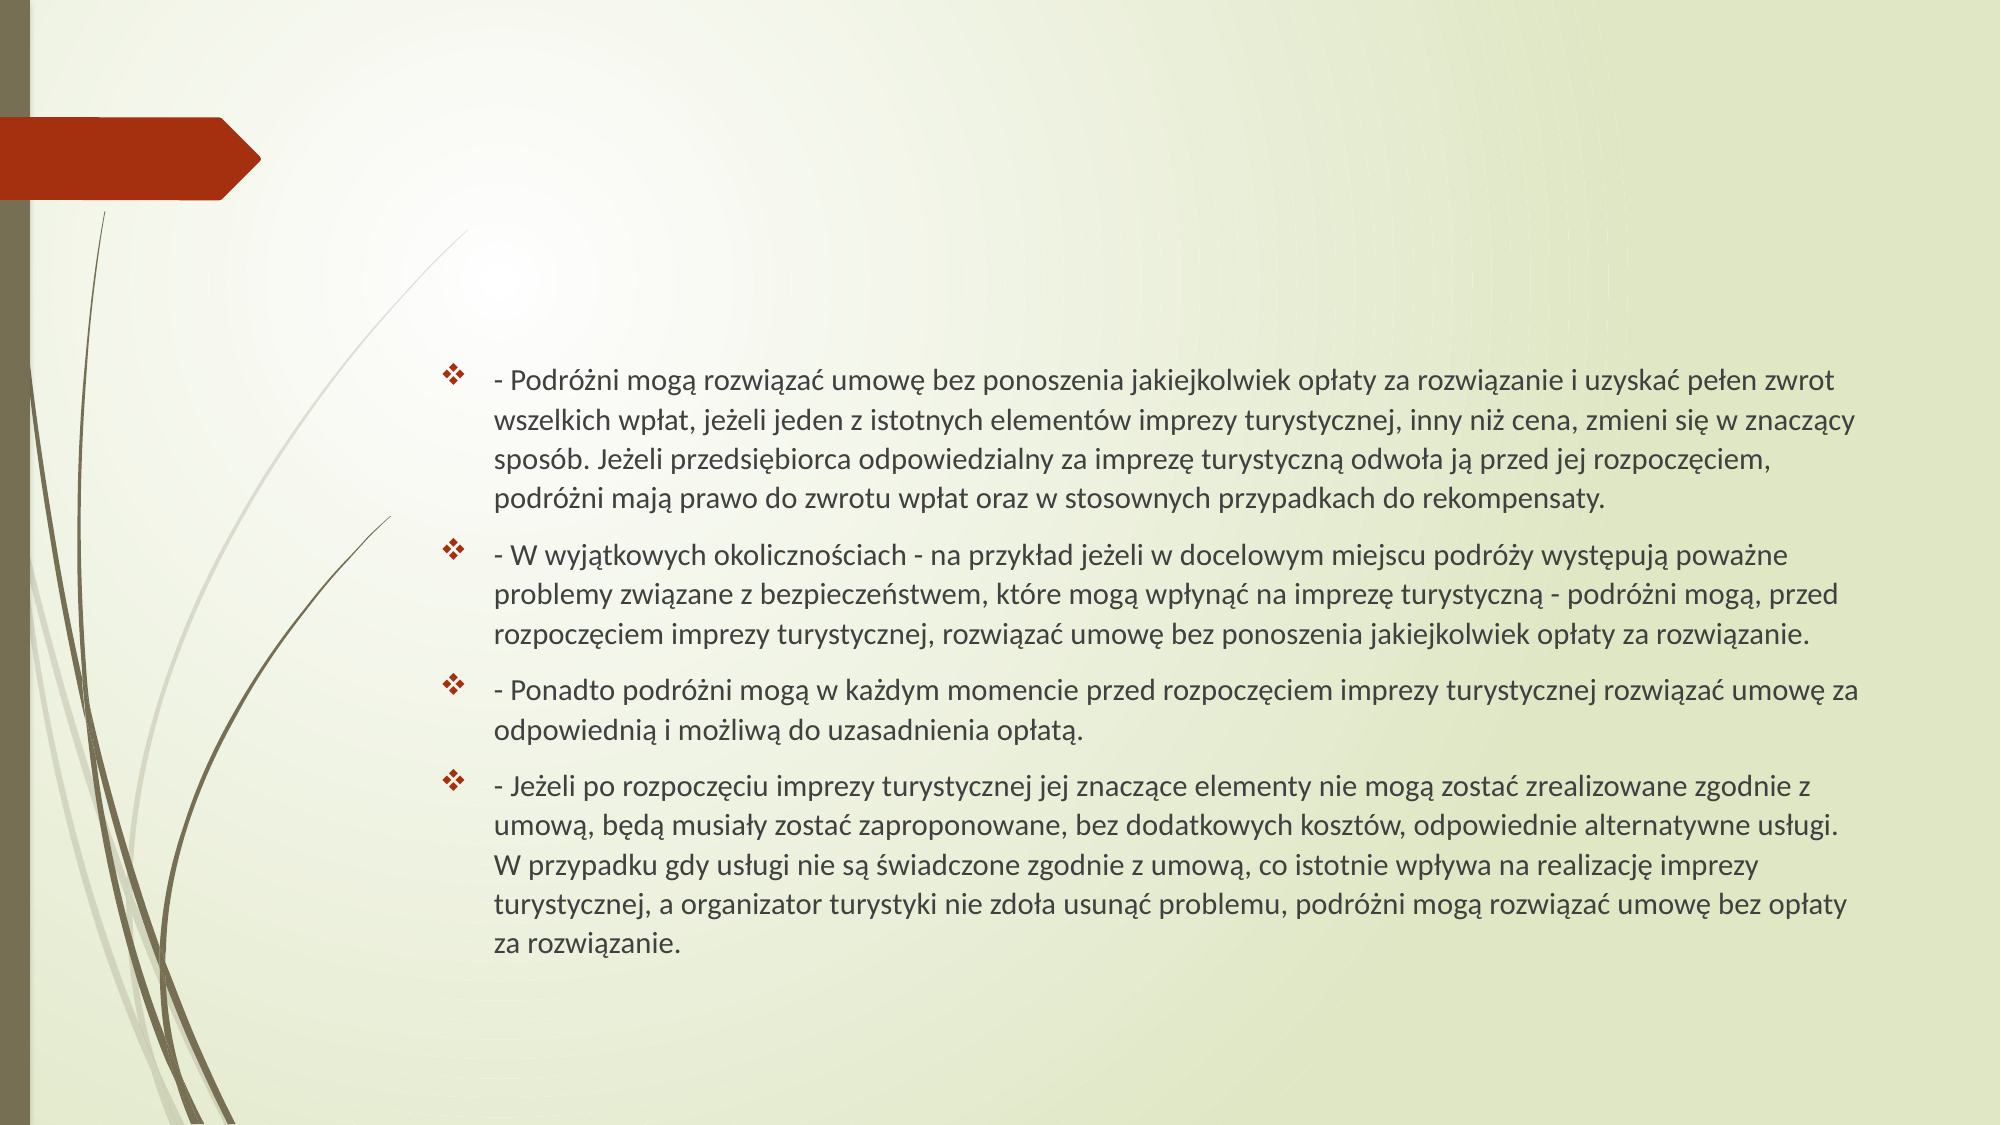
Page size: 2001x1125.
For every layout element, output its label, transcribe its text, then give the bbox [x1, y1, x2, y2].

list - Podróżni mogą rozwiązać umowę bez ponoszenia jakiejkolwiek opłaty za rozwiązanie i uzyskać pełen zwrot wszelkich wpłat, jeżeli jeden z istotnych elementów imprezy turystycznej, inny niż cena, zmieni się w znaczący sposób. Jeżeli przedsiębiorca odpowiedzialny za imprezę turystyczną odwoła ją przed jej rozpoczęciem, podróżni mają prawo do zwrotu wpłat oraz w stosownych przypadkach do rekompensaty. - W wyjątkowych okolicznościach - na przykład jeżeli w docelowym miejscu podróży występują poważne problemy związane z bezpieczeństwem, które mogą wpłynąć na imprezę turystyczną - podróżni mogą, przed rozpoczęciem imprezy turystycznej, rozwiązać umowę bez ponoszenia jakiejkolwiek opłaty za rozwiązanie. - Ponadto podróżni mogą w każdym momencie przed rozpoczęciem imprezy turystycznej rozwiązać umowę za odpowiednią i możliwą do uzasadnienia opłatą. - Jeżeli po rozpoczęciu imprezy turystycznej jej znaczące elementy nie mogą zostać zrealizowane zgodnie z umową, będą musiały zostać zaproponowane, bez dodatkowych kosztów, odpowiednie alternatywne usługi. W przypadku gdy usługi nie są świadczone zgodnie z umową, co istotnie wpływa na realizację imprezy turystycznej, a organizator turystyki nie zdoła usunąć problemu, podróżni mogą rozwiązać umowę bez opłaty za rozwiązanie. [424, 350, 1888, 970]
